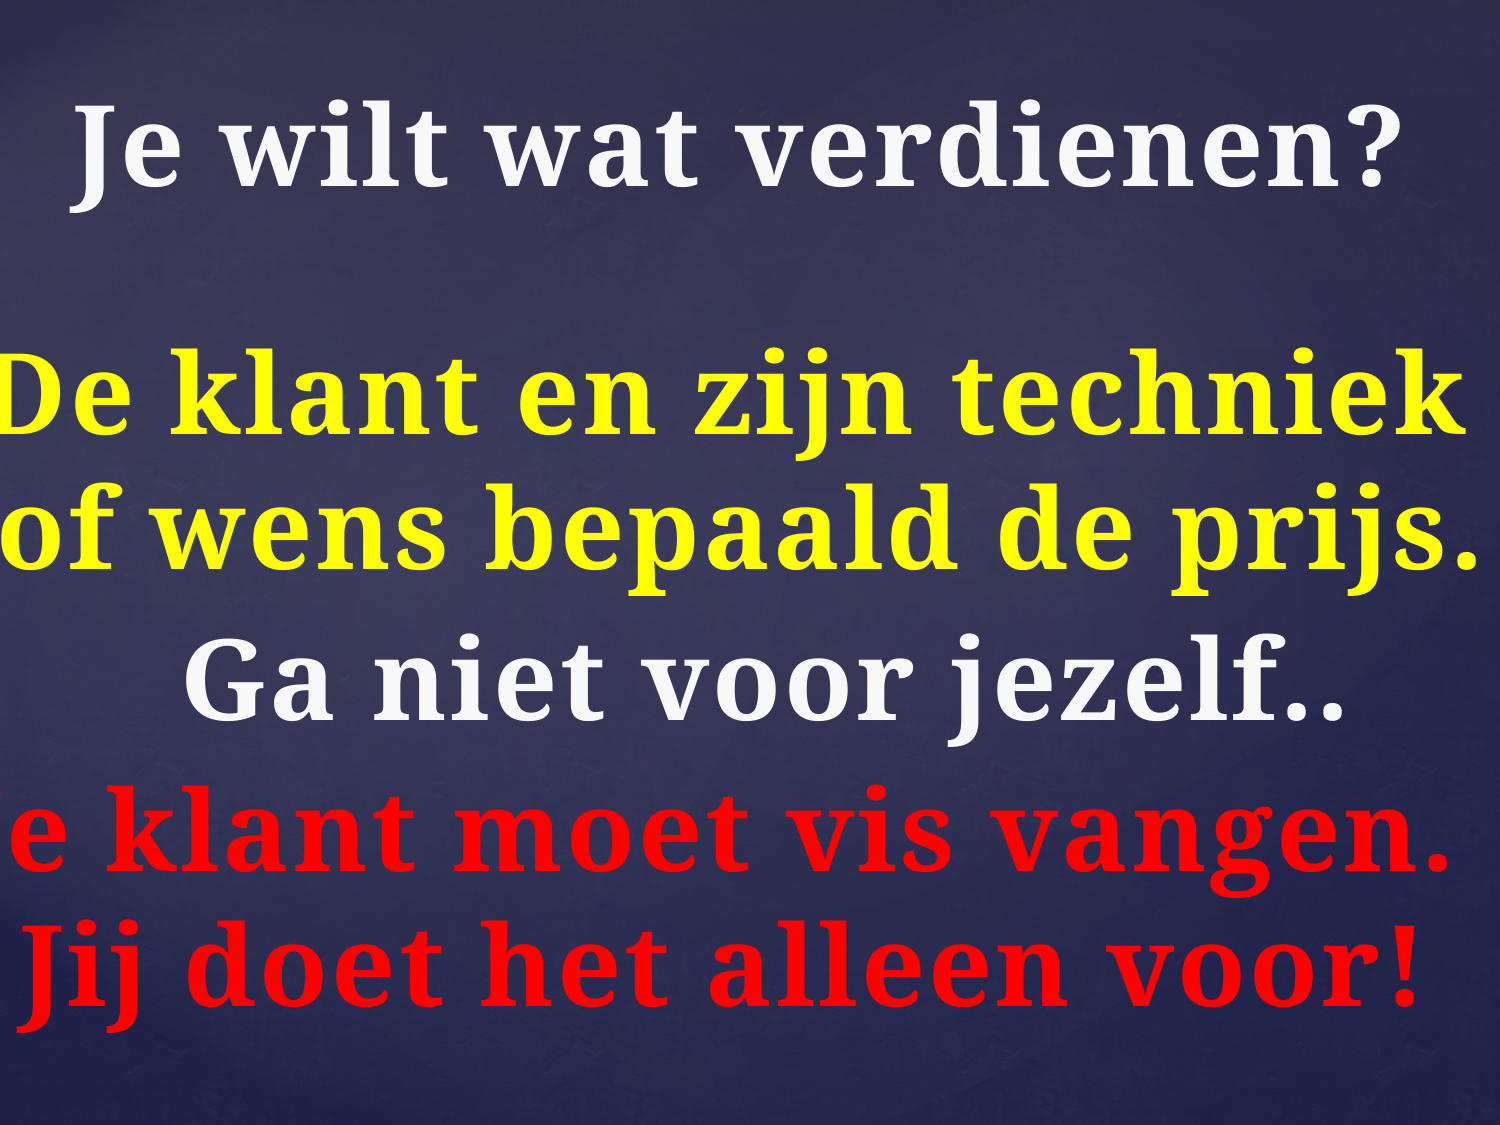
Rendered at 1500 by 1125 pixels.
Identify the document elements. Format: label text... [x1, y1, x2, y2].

text_box Ga niet voor jezelf.. [133, 600, 1367, 750]
text_box De klant en zijn techniek of wens bepaald de prijs. [0, 314, 1500, 600]
text_box Je klant moet vis vangen. Jij doet het alleen voor! [0, 751, 1500, 1037]
text_box Je wilt wat verdienen? [57, 66, 1425, 217]
